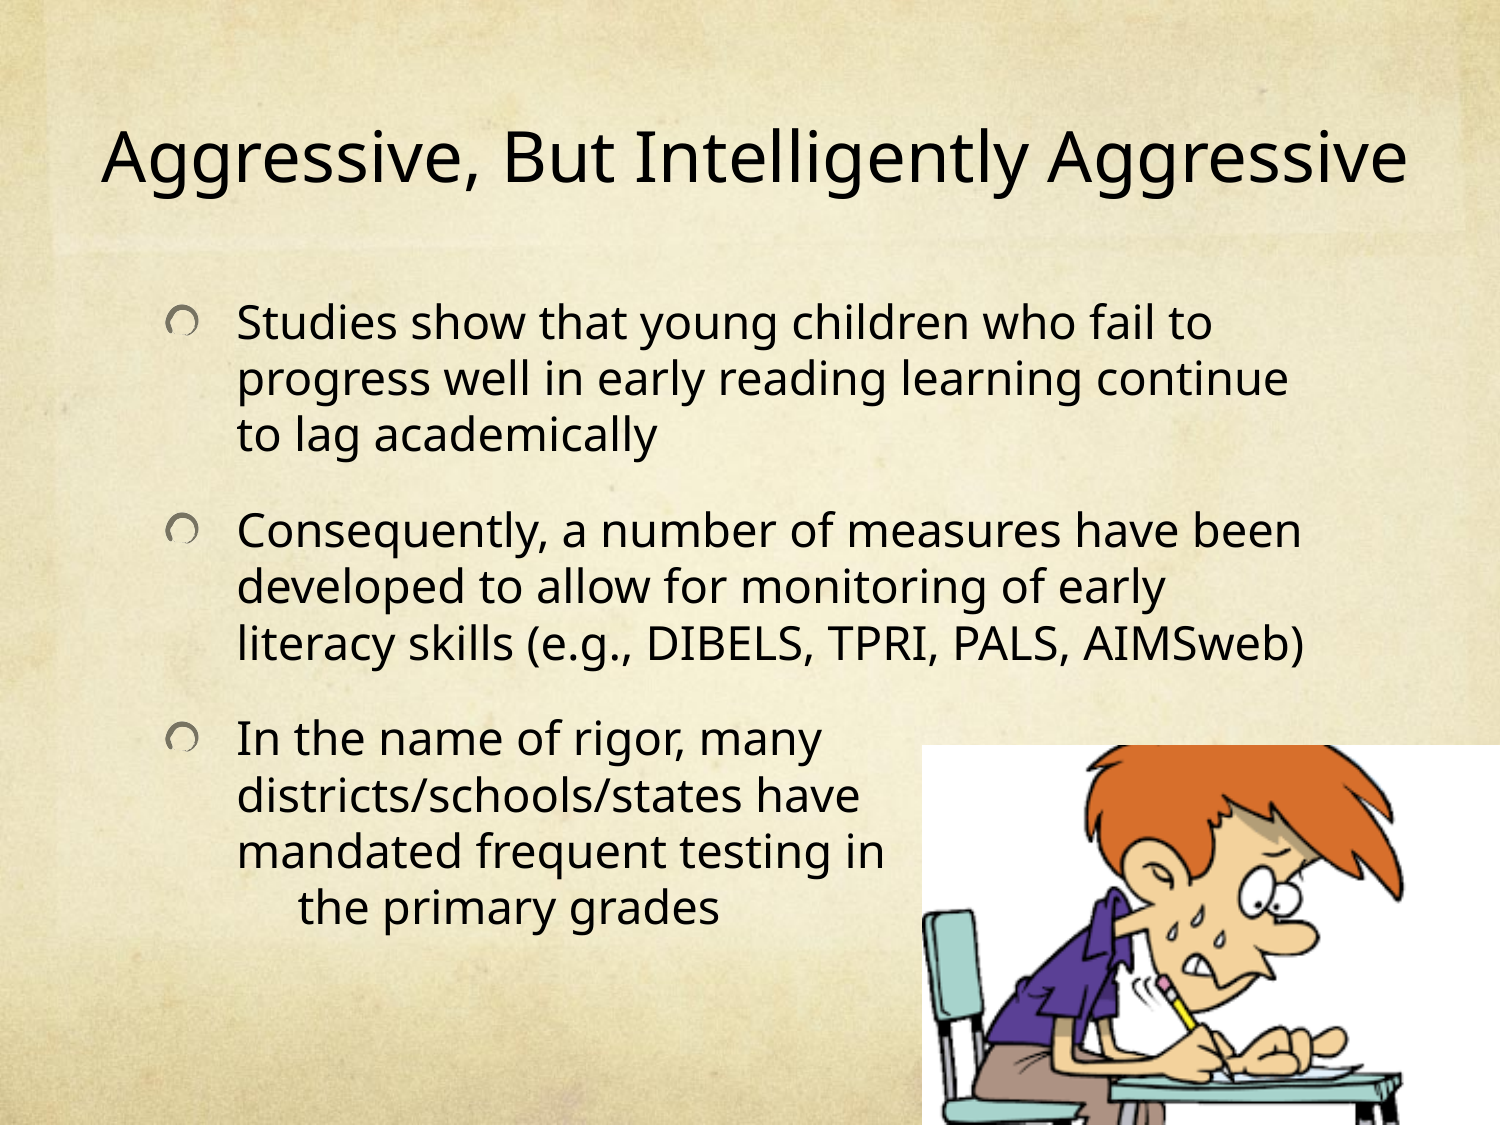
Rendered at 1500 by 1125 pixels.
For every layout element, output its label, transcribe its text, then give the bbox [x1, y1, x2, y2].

list Studies show that young children who fail to progress well in early reading learning continue to lag academically Consequently, a number of measures have been developed to allow for monitoring of early literacy skills (e.g., DIBELS, TPRI, PALS, AIMSweb) In the name of rigor, many districts/schools/states have mandated frequent testing in the primary grades [150, 284, 1350, 950]
picture [0, 0, 1500, 1125]
title Aggressive, But Intelligently Aggressive [67, 82, 1446, 225]
